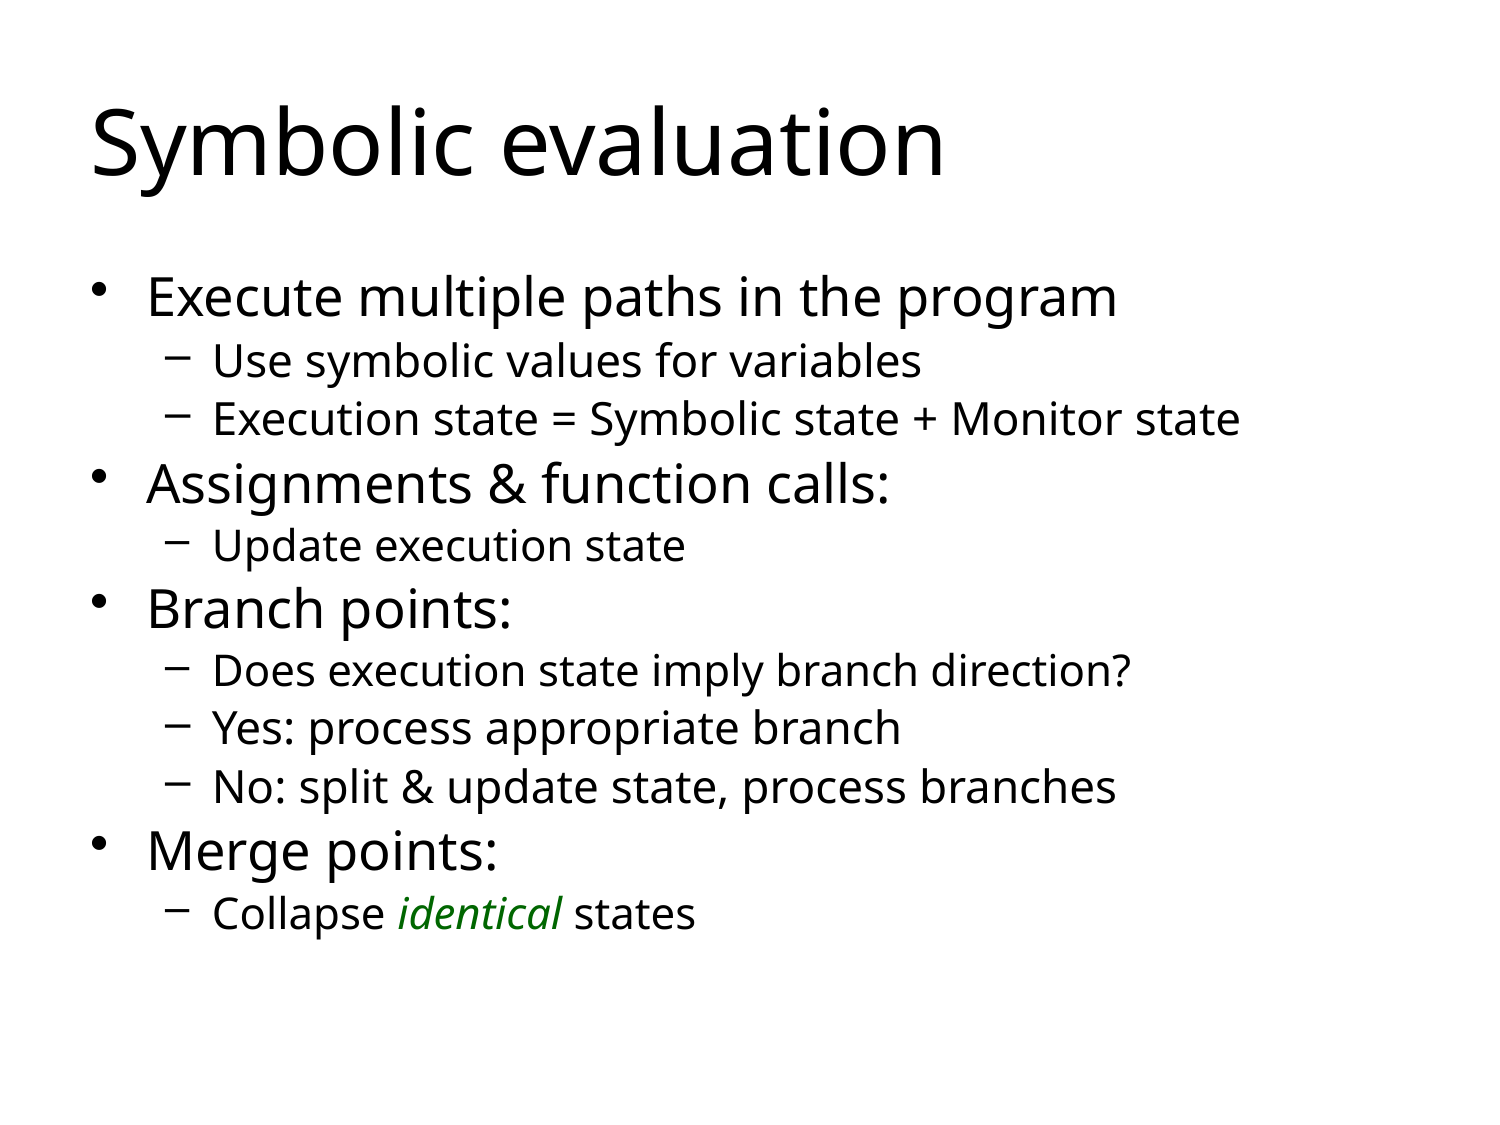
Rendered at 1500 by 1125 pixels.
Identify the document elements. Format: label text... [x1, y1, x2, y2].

title Symbolic evaluation [74, 44, 1426, 233]
list Execute multiple paths in the program Use symbolic values for variables Execution state = Symbolic state + Monitor state Assignments & function calls: Update execution state Branch points: Does execution state imply branch direction? Yes: process appropriate branch No: split & update state, process branches Merge points: Collapse identical states [74, 262, 1426, 1006]
